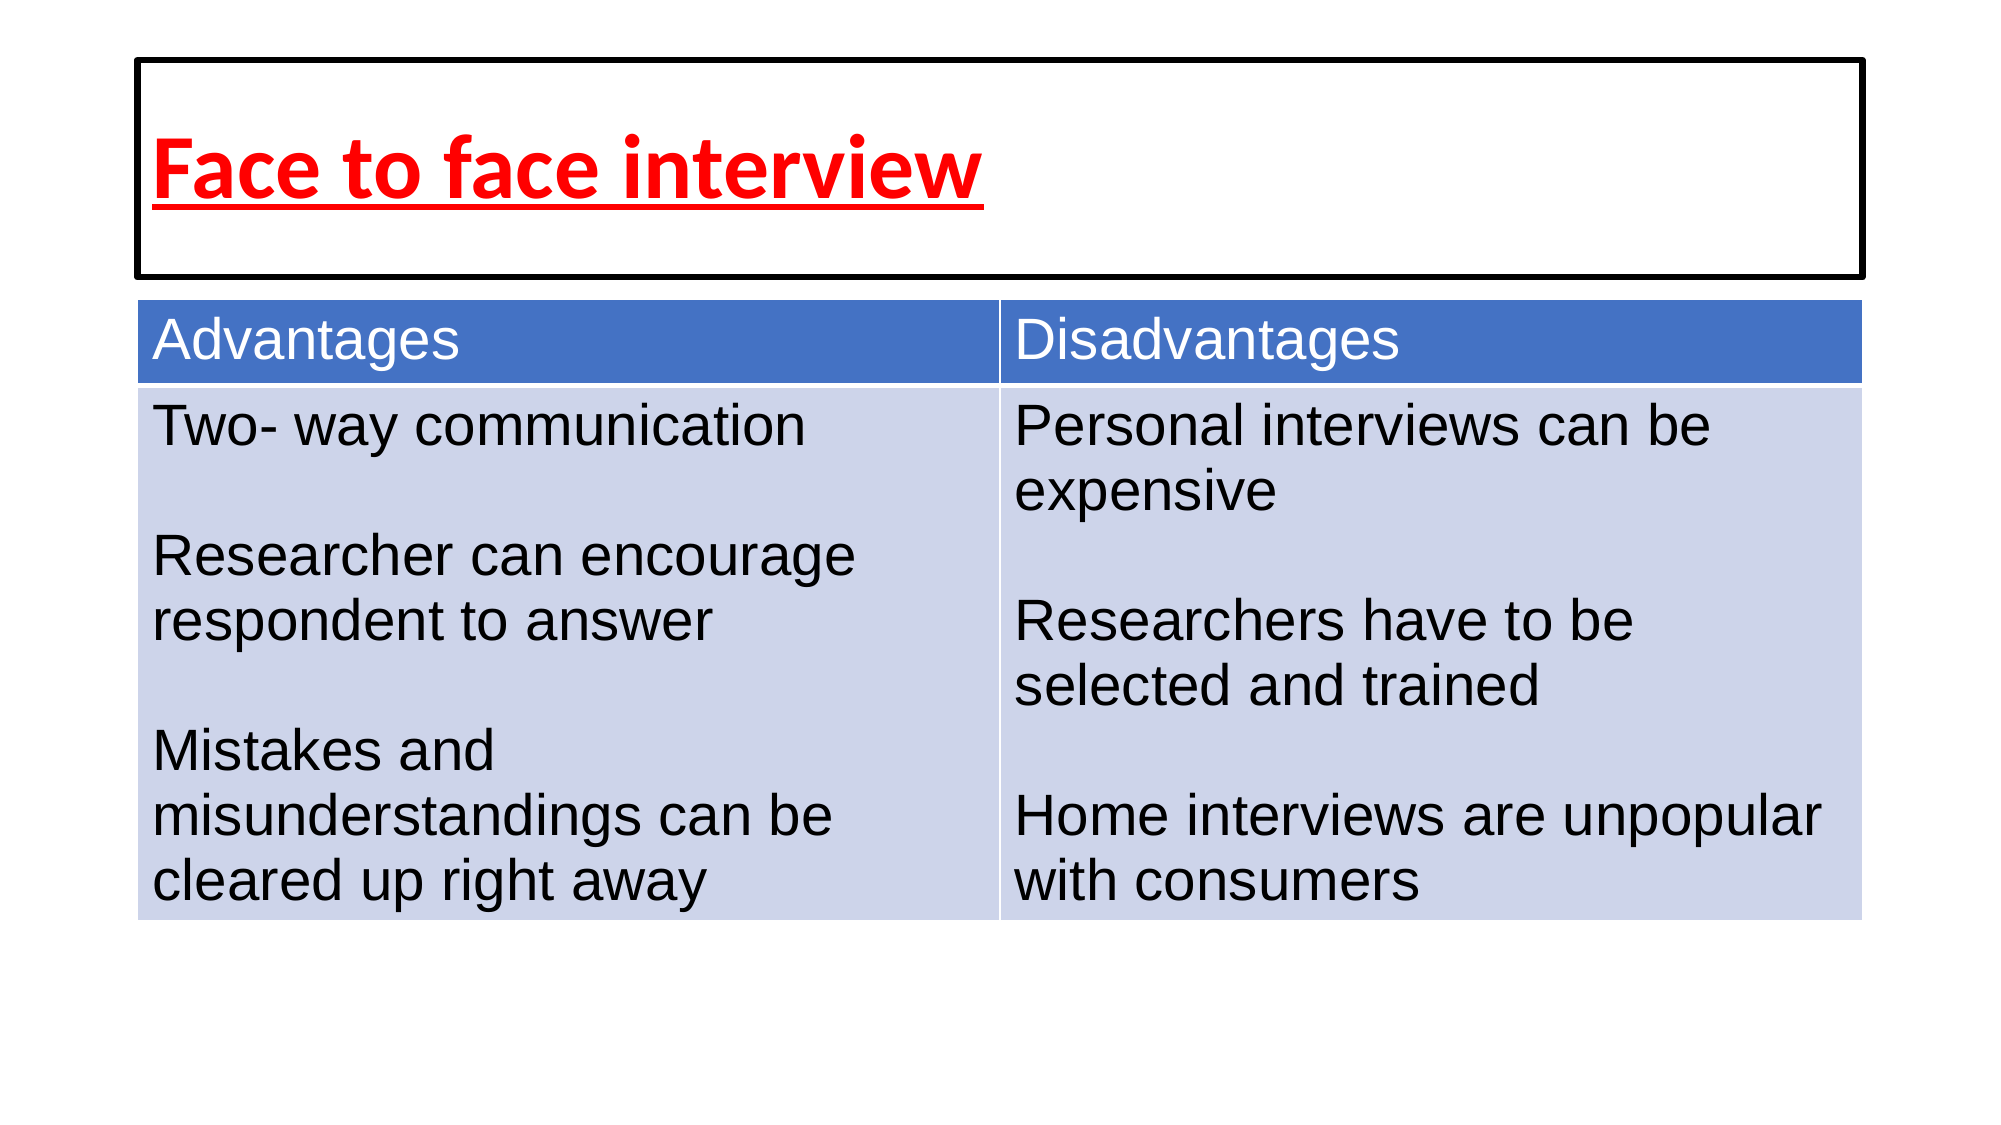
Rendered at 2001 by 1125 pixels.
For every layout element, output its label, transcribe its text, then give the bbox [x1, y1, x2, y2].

table_cell Personal interviews can be expensive Researchers have to be selected and trained Home interviews are unpopular with consumers [1001, 388, 1862, 920]
title Face to face interview [137, 59, 1863, 278]
table_header Disadvantages [1001, 300, 1862, 383]
table_cell Two- way communication Researcher can encourage respondent to answer Mistakes and misunderstandings can be cleared up right away [138, 388, 999, 920]
table_header Advantages [138, 300, 999, 383]
